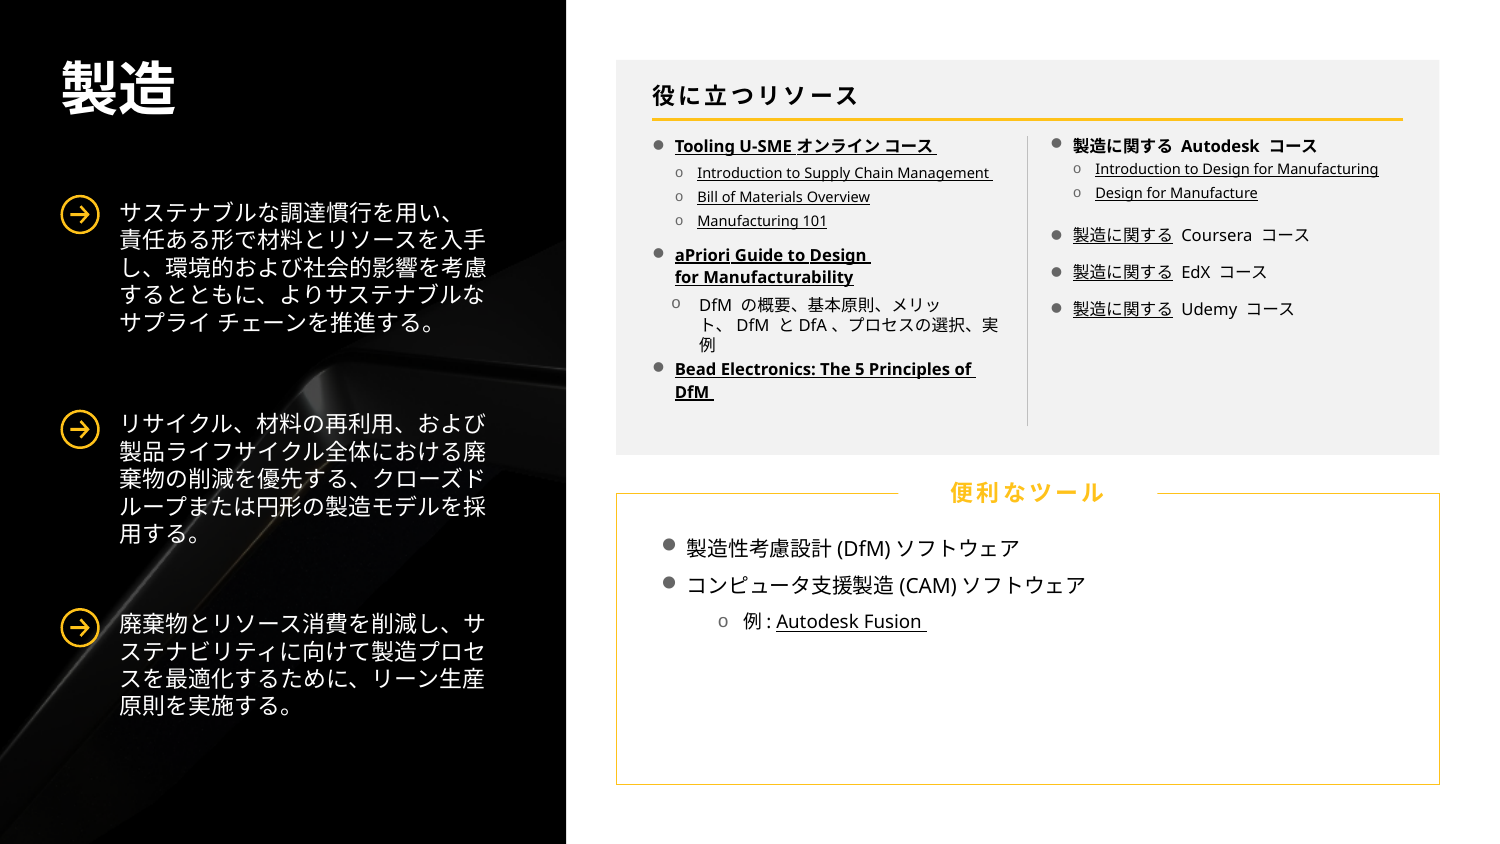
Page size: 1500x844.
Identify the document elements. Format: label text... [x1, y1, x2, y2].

text_box 役に立つリソース [652, 83, 1028, 113]
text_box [60, 409, 497, 545]
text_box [60, 194, 497, 345]
picture [0, 0, 567, 844]
text_box 便利なツール [898, 479, 1158, 509]
text_box Tooling U-SME オンライン コース Introduction to Supply Chain Management Bill of Materials Overview Manufacturing 101 aPriori Guide to Design for Manufacturability DfM の概要、基本原則、メリット、DfM とDfA、プロセスの選択、実例 Bead Electronics: The 5 Principles of DfM 製造に関する Autodesk コース Introduction to Design for Manufacturing Design for Manufacture 製造に関する Coursera コース 製造に関する EdX コース 製造に関する Udemy コース [1028, 135, 1404, 427]
text_box [615, 493, 1440, 785]
text_box [615, 59, 1440, 456]
text_box Tooling U-SME オンライン コース Introduction to Supply Chain Management Bill of Materials Overview Manufacturing 101 aPriori Guide to Design for Manufacturability DfM の概要、基本原則、メリット、DfM とDfA、プロセスの選択、実例 Bead Electronics: The 5 Principles of DfM 製造に関する Autodesk コース Introduction to Design for Manufacturing Design for Manufacture 製造に関する Coursera コース 製造に関する EdX コース 製造に関する Udemy コース [652, 135, 1027, 427]
text_box 製造性考慮設計(DfM)ソフトウェア コンピュータ支援製造(CAM)ソフトウェア 例: Autodesk Fusion [661, 535, 1411, 653]
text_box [60, 597, 497, 737]
